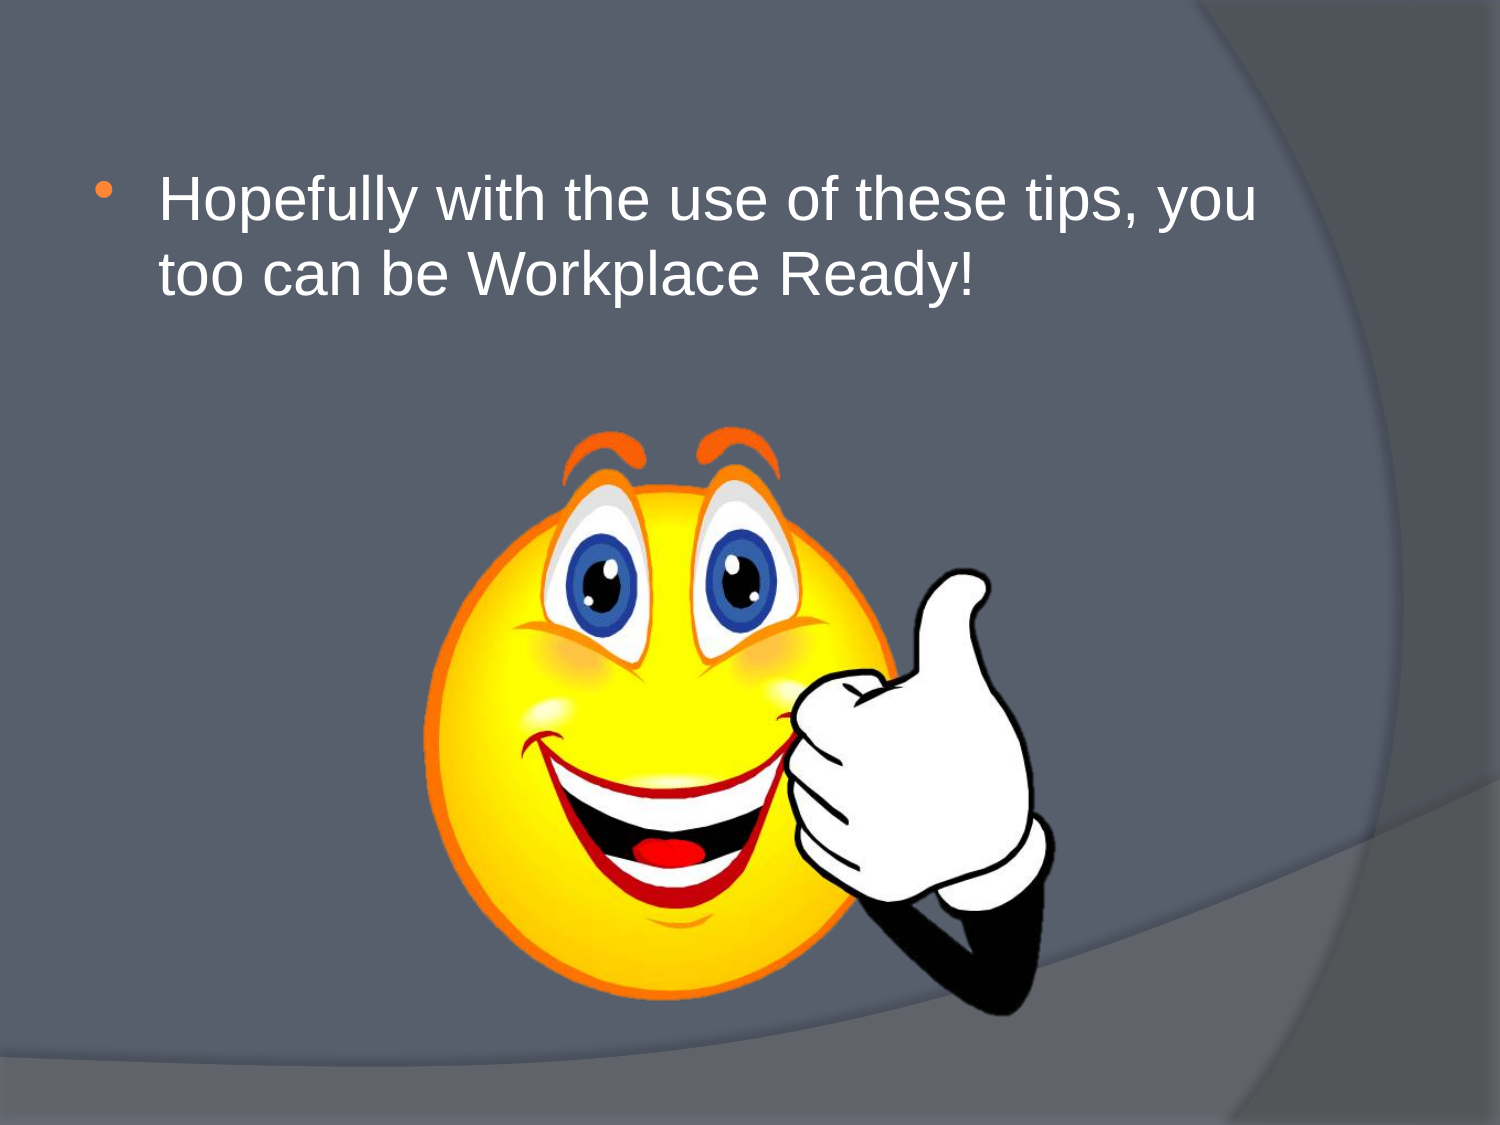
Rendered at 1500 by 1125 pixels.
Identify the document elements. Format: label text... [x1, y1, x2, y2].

picture [396, 424, 1084, 1018]
list Hopefully with the use of these tips, you too can be Workplace Ready! [75, 150, 1300, 894]
